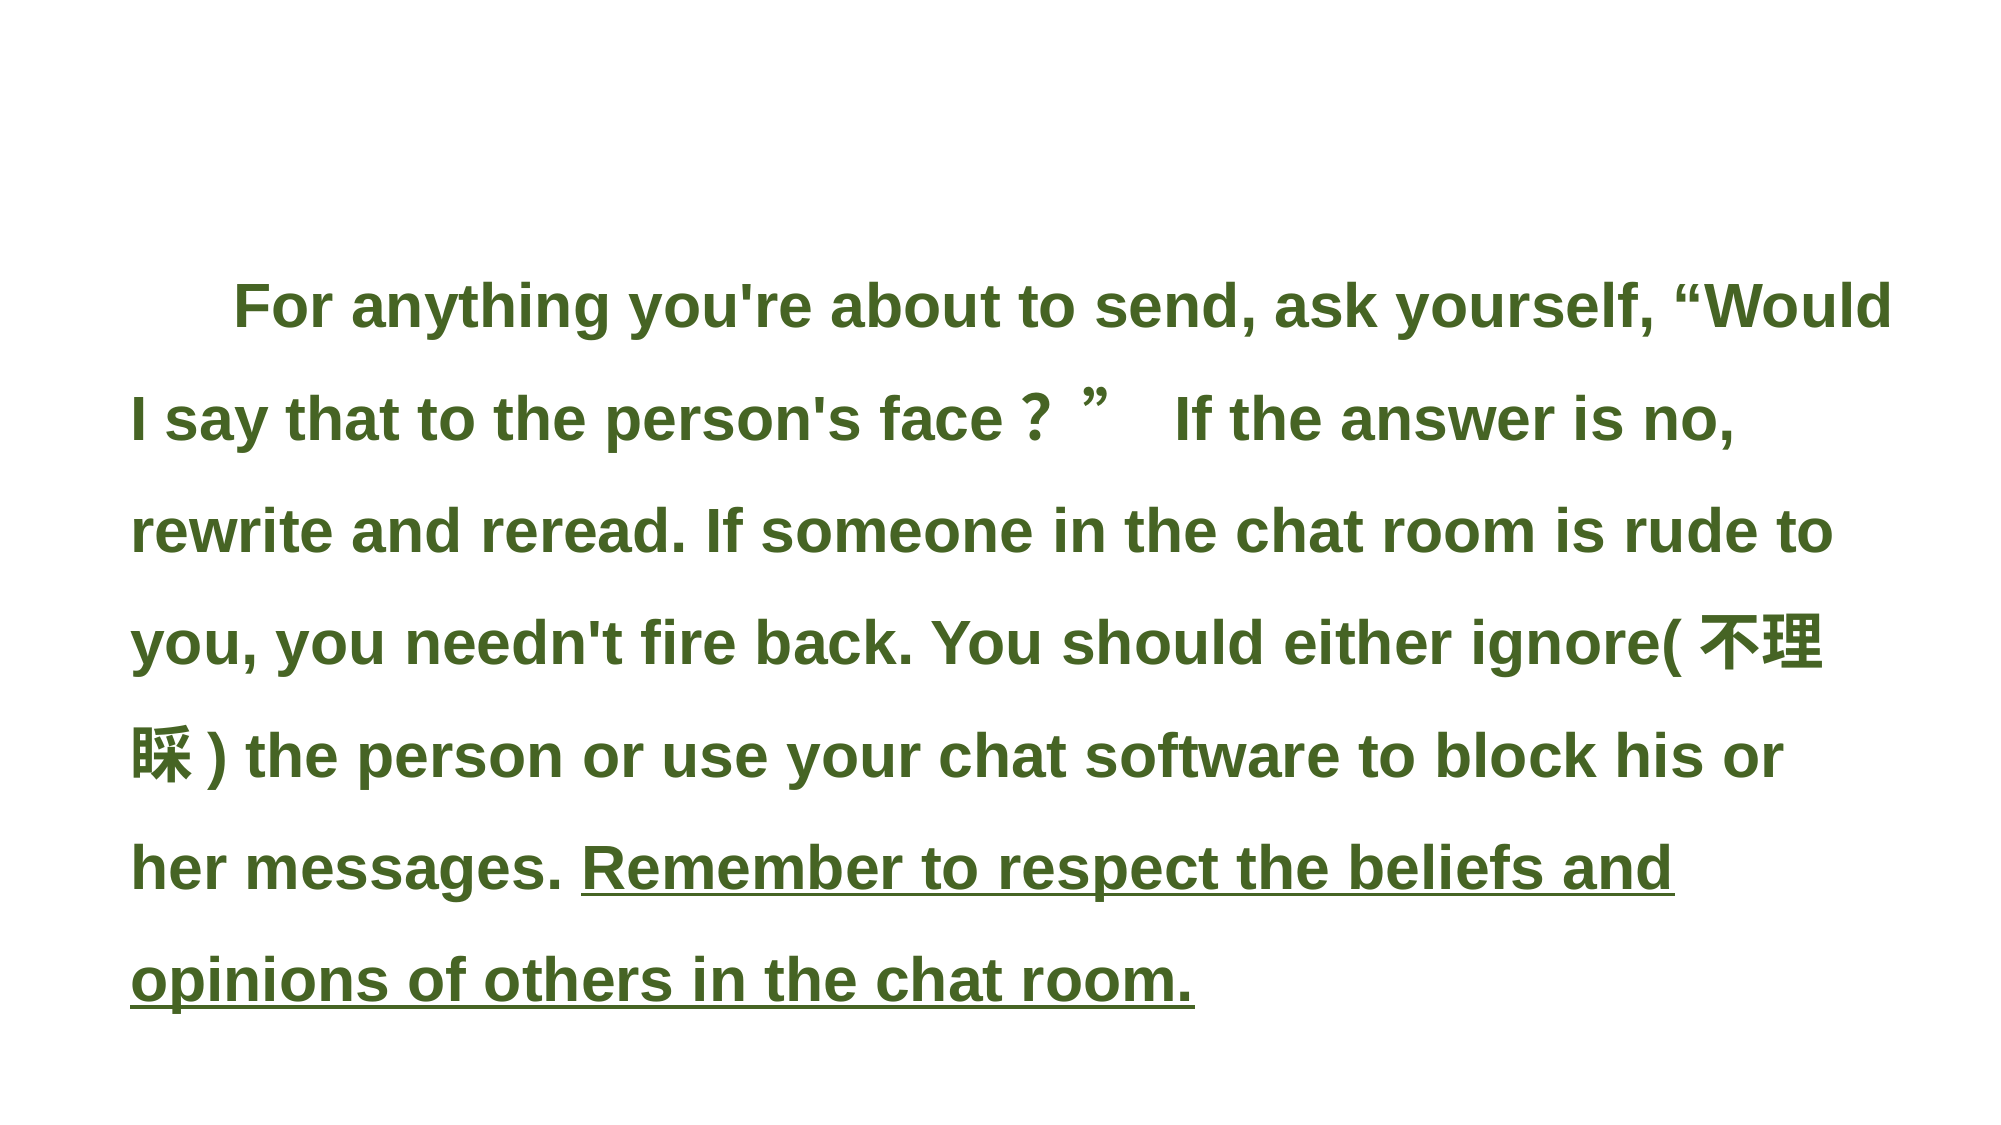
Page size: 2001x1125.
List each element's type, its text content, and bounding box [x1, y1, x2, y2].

text_box For anything you're about to send, ask yourself, “Would I say that to the person's face？” If the answer is no, rewrite and reread. If someone in the chat room is rude to you, you needn't fire back. You should either ignore(不理睬) the person or use your chat software to block his or her messages. Remember to respect the beliefs and opinions of others in the chat room. [115, 220, 1915, 1022]
